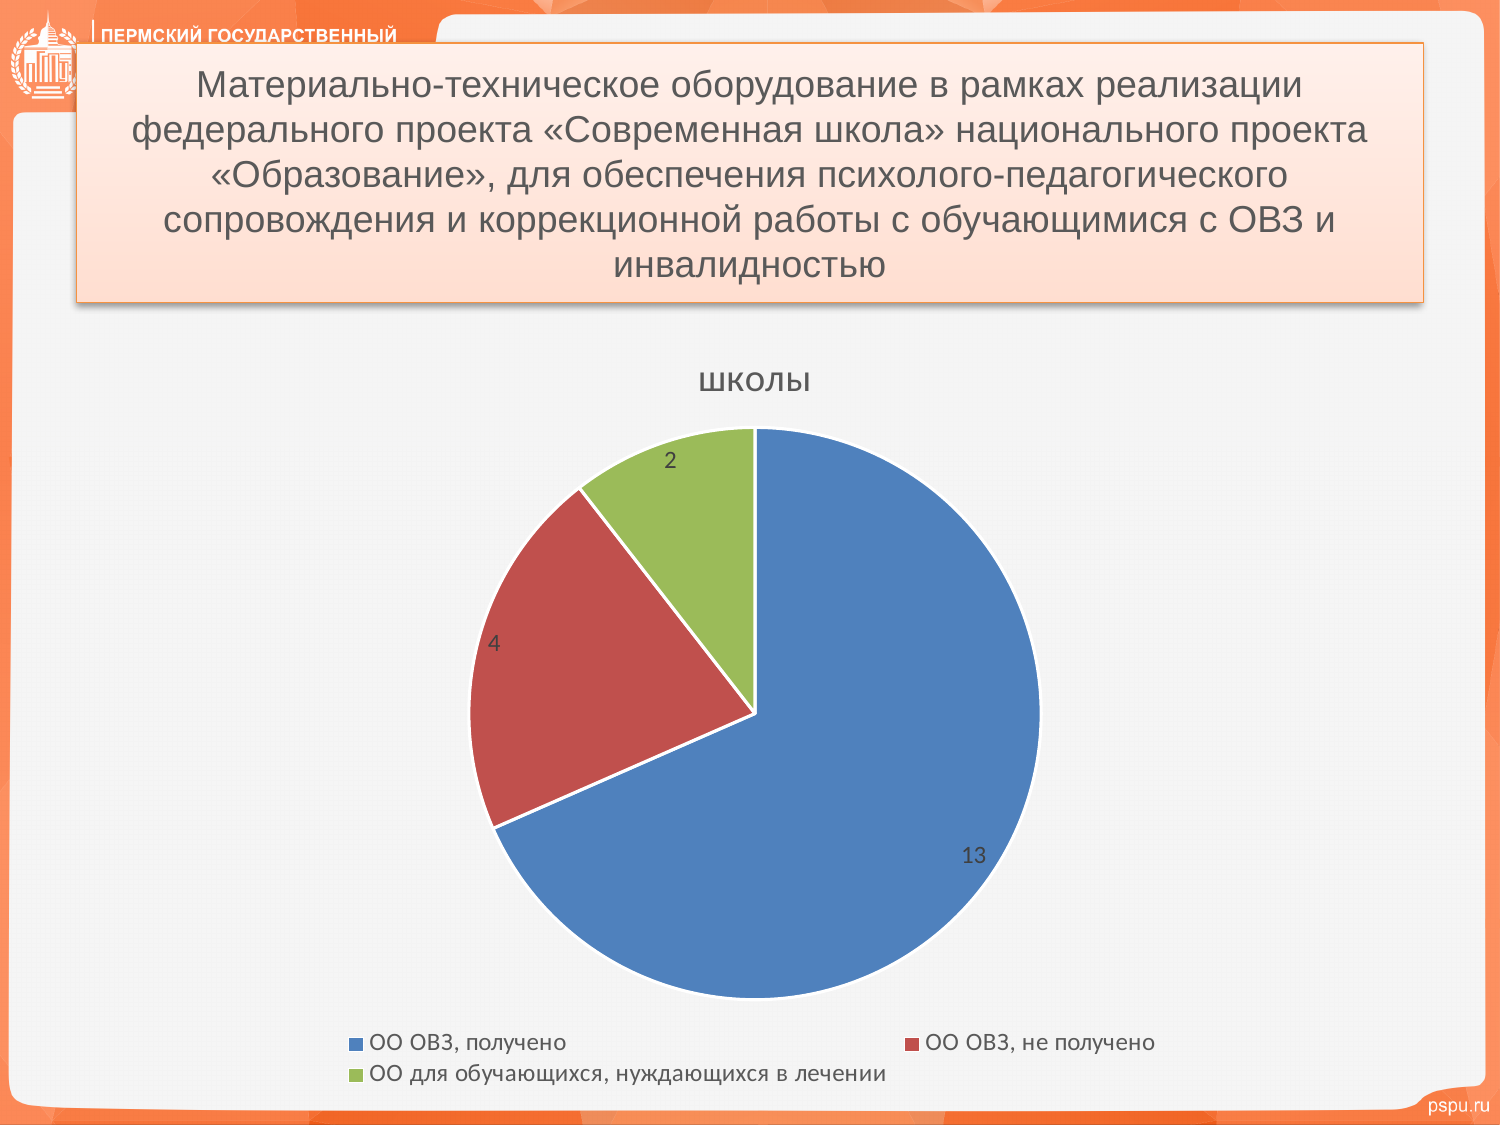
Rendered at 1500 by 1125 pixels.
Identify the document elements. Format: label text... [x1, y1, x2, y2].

picture [0, 0, 1500, 1125]
chart [79, 326, 1431, 1095]
title Материально-техническое оборудование в рамках реализации федерального проекта «Современная школа» национального проекта «Образование», для обеспечения психолого-педагогического сопровождения и коррекционной работы с обучающимися с ОВЗ и инвалидностью [76, 42, 1424, 303]
